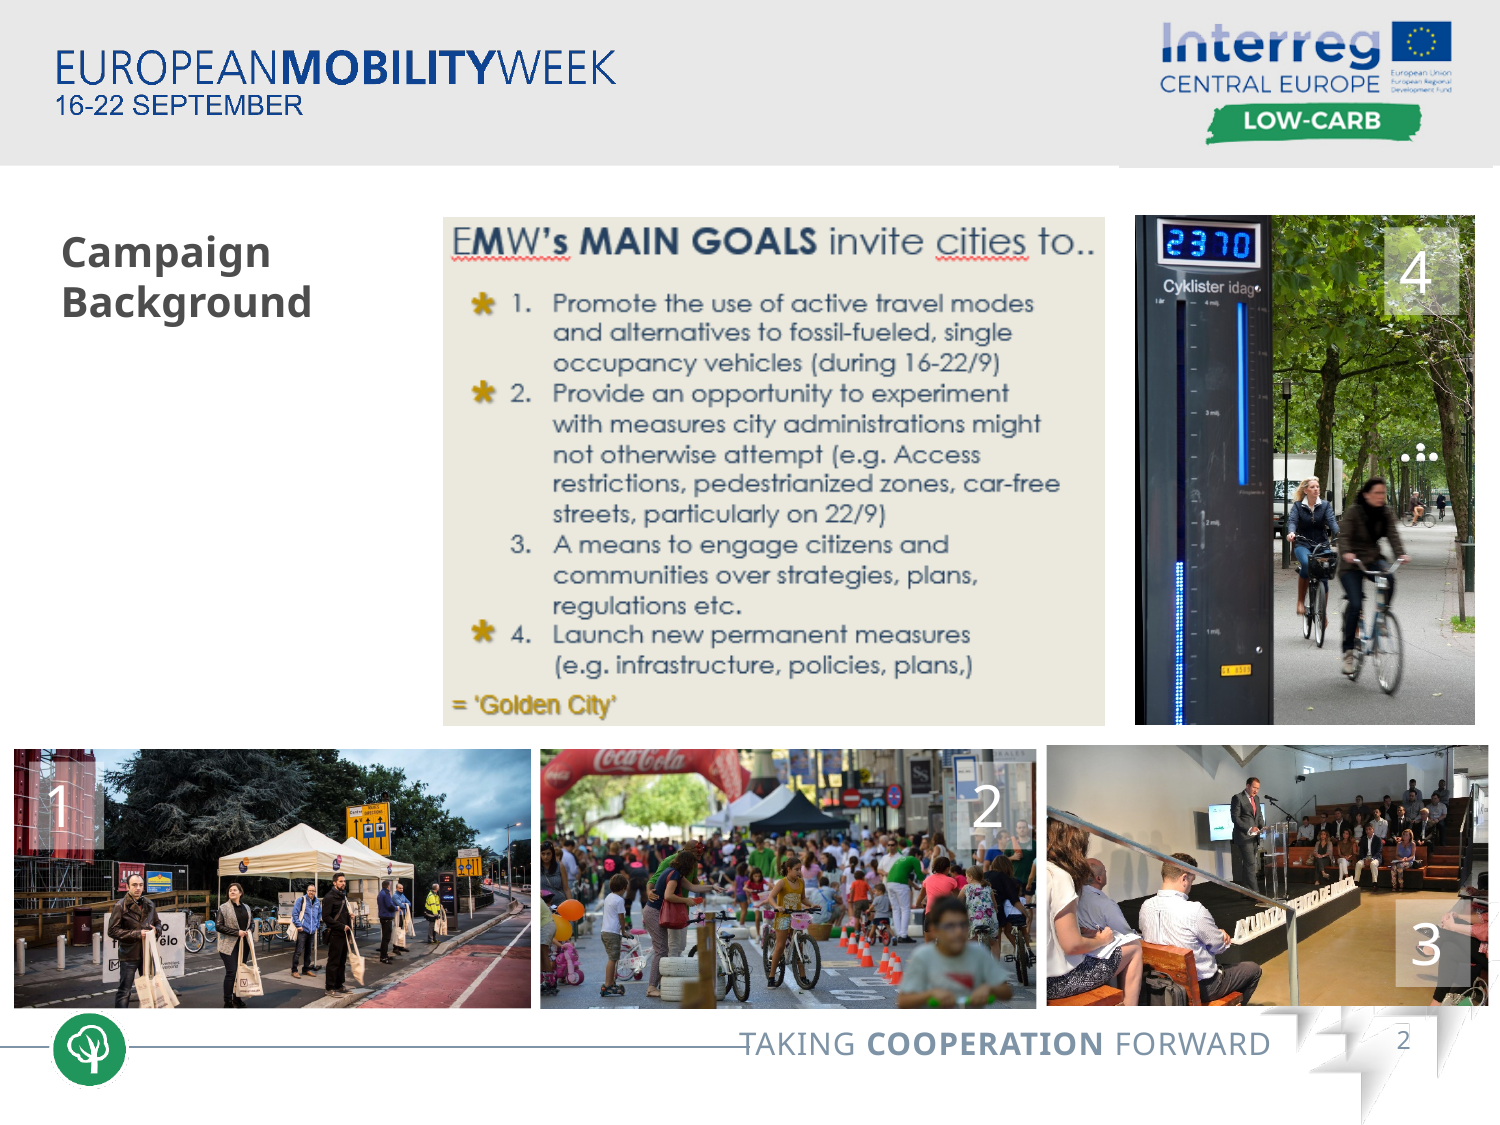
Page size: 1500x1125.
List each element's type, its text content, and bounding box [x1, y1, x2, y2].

picture [52, 44, 617, 124]
text_box Campaign Background [10, 219, 439, 332]
picture [1118, 0, 1493, 169]
picture [540, 749, 1037, 1010]
picture [1046, 737, 1500, 1125]
picture [13, 749, 532, 1089]
picture [443, 217, 1105, 727]
picture [1135, 215, 1475, 725]
